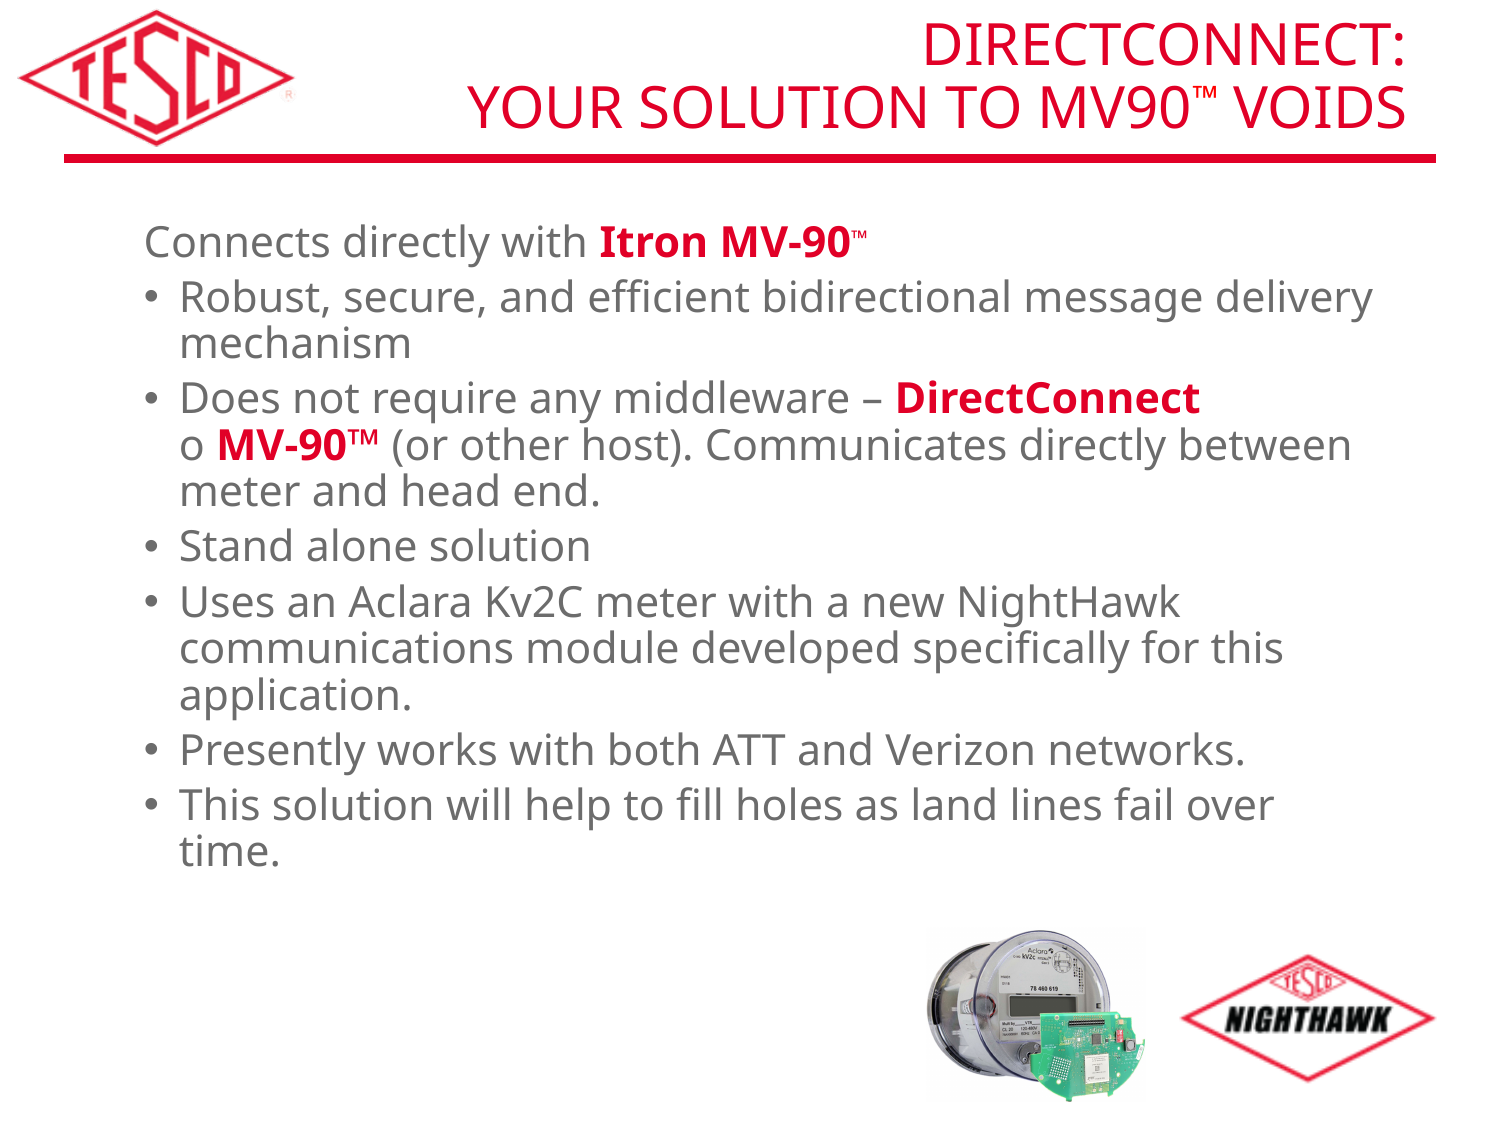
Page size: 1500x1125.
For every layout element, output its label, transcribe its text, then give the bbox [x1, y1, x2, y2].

picture [1174, 912, 1443, 1098]
picture [0, 0, 315, 150]
list Connects directly with Itron MV-90™ Robust, secure, and efficient bidirectional message delivery mechanism Does not require any middleware – DirectConnect o MV-90™ (or other host). Communicates directly between meter and head end. Stand alone solution Uses an Aclara Kv2C meter with a new NightHawk communications module developed specifically for this application. Presently works with both ATT and Verizon networks. This solution will help to fill holes as land lines fail over time. [59, 212, 1397, 937]
picture [926, 927, 1146, 1102]
title DirectConnect: Your Solution to MV90™ Voids [255, 22, 1438, 134]
